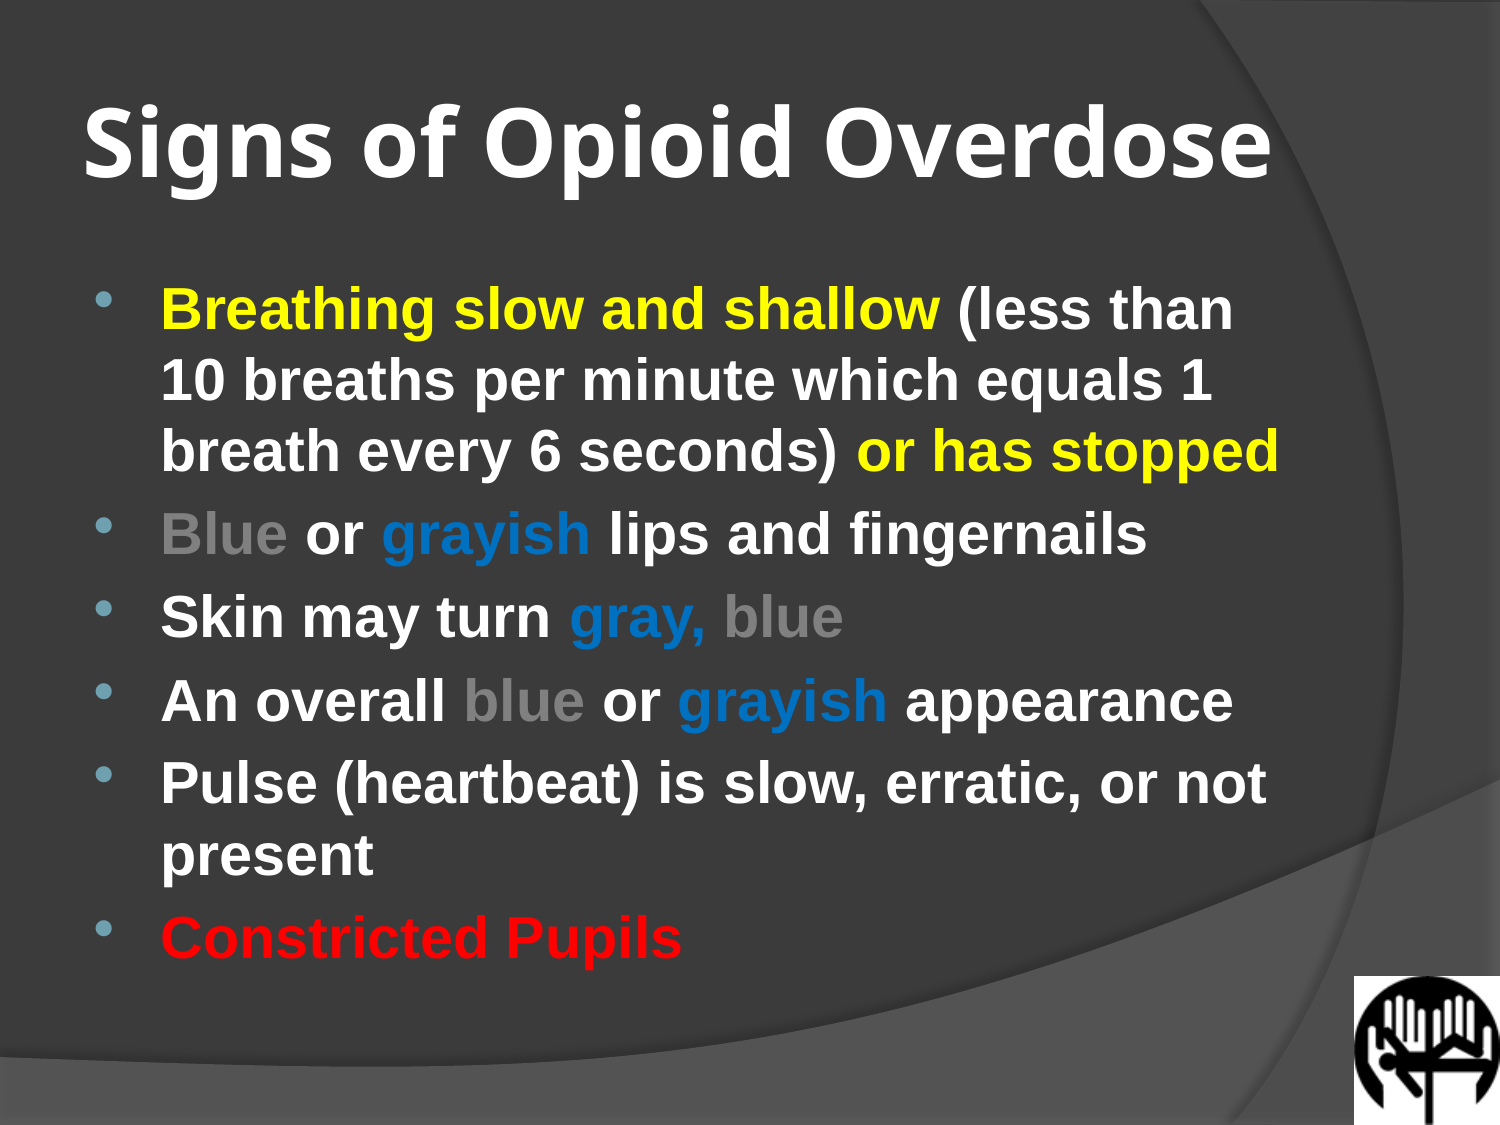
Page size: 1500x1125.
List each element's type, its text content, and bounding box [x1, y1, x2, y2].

list Breathing slow and shallow (less than 10 breaths per minute which equals 1 breath every 6 seconds) or has stopped Blue or grayish lips and fingernails Skin may turn gray, blue An overall blue or grayish appearance Pulse (heartbeat) is slow, erratic, or not present Constricted Pupils [75, 262, 1300, 1005]
title Signs of Opioid Overdose [75, 45, 1300, 233]
picture [1354, 976, 1500, 1125]
